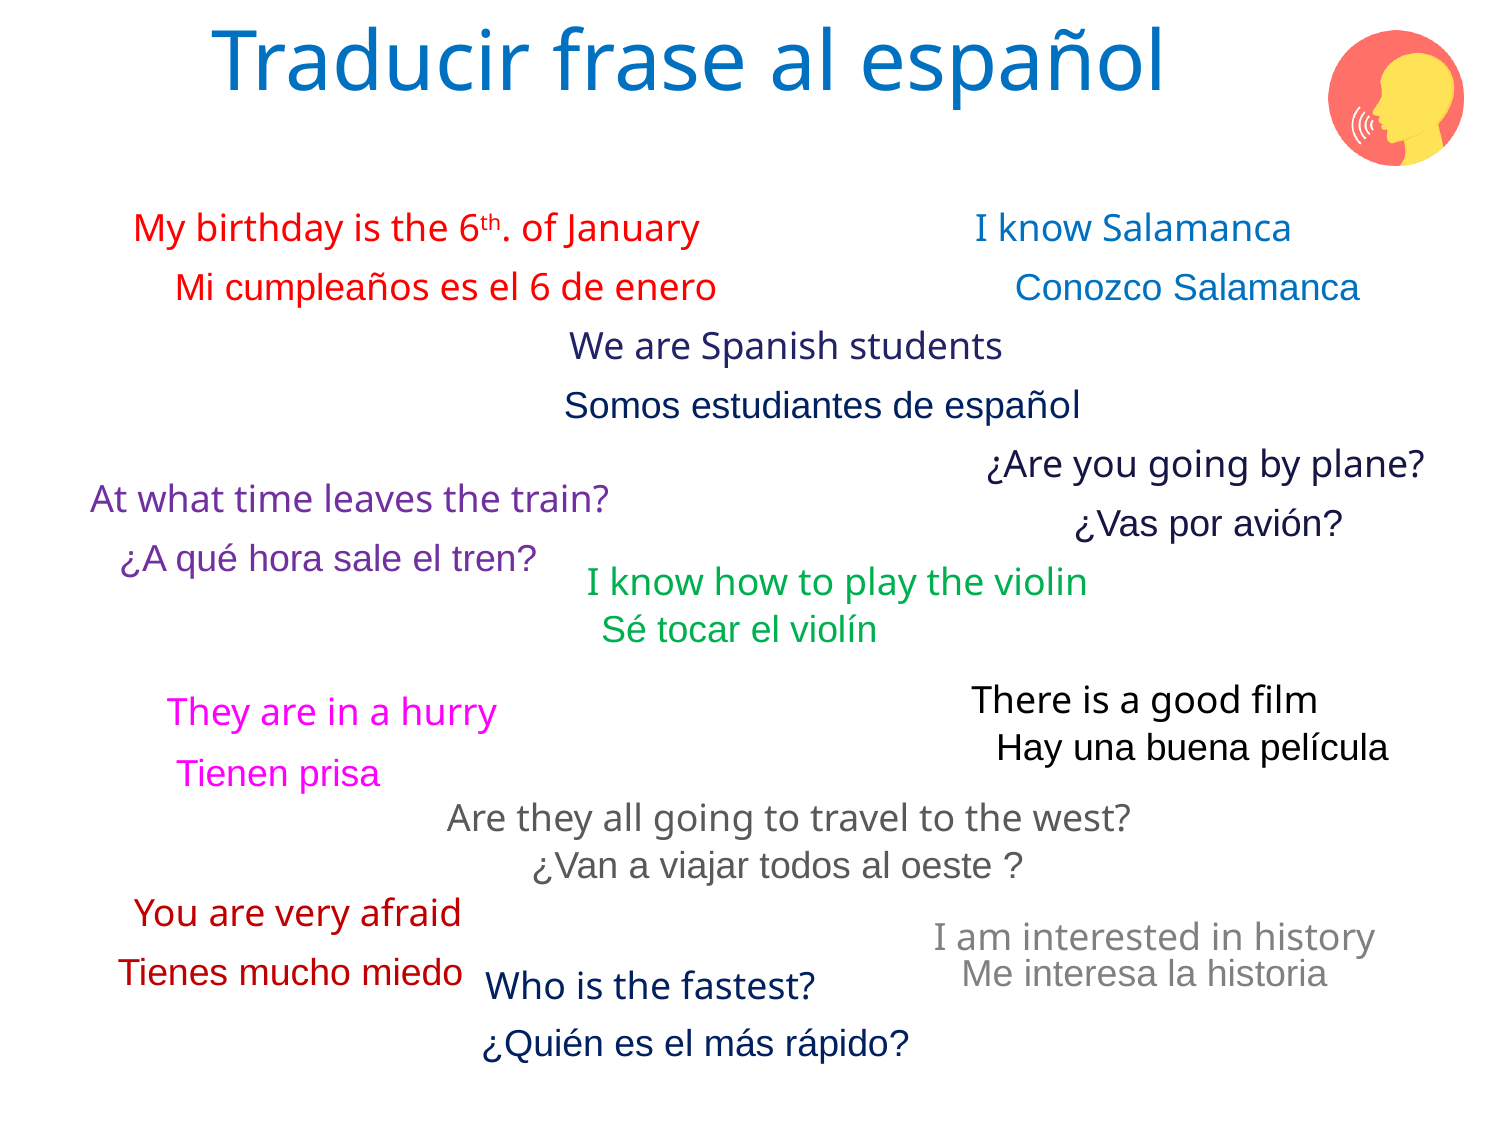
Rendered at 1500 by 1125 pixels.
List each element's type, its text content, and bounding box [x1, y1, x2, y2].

text_box Tienes mucho miedo [102, 940, 479, 1001]
text_box Are they all going to travel to the west? [432, 786, 1147, 847]
text_box ¿Van a viajar todos al oeste ? [516, 834, 1039, 894]
text_box At what time leaves the train? [75, 467, 625, 528]
text_box Conozco Salamanca [1000, 255, 1376, 315]
text_box ¿Are you going by plane? [972, 432, 1441, 493]
text_box You are very afraid [118, 881, 478, 940]
text_box Somos estudiantes de español [549, 373, 1097, 434]
text_box They are in a hurry [152, 680, 513, 741]
text_box Tienen prisa [161, 741, 396, 802]
text_box ¿Quién es el más rápido? [466, 1011, 975, 1072]
text_box There is a good film [956, 668, 1447, 729]
text_box Traducir frase al español [196, 0, 1184, 115]
text_box I am interested in history [919, 905, 1392, 965]
text_box We are Spanish students [554, 314, 1019, 373]
picture [1328, 30, 1464, 166]
text_box My birthday is the 6th. of January [117, 196, 716, 256]
text_box Hay una buena película [981, 715, 1404, 776]
text_box Who is the fastest? [470, 954, 831, 1011]
text_box Me interesa la historia [946, 941, 1343, 1002]
text_box I know how to play the violin [572, 550, 1104, 611]
text_box Mi cumpleaños es el 6 de enero [159, 255, 733, 315]
text_box I know Salamanca [960, 196, 1308, 256]
text_box Sé tocar el violín [586, 597, 893, 658]
text_box ¿Vas por avión? [1058, 491, 1359, 552]
text_box ¿A qué hora sale el tren? [104, 527, 553, 587]
